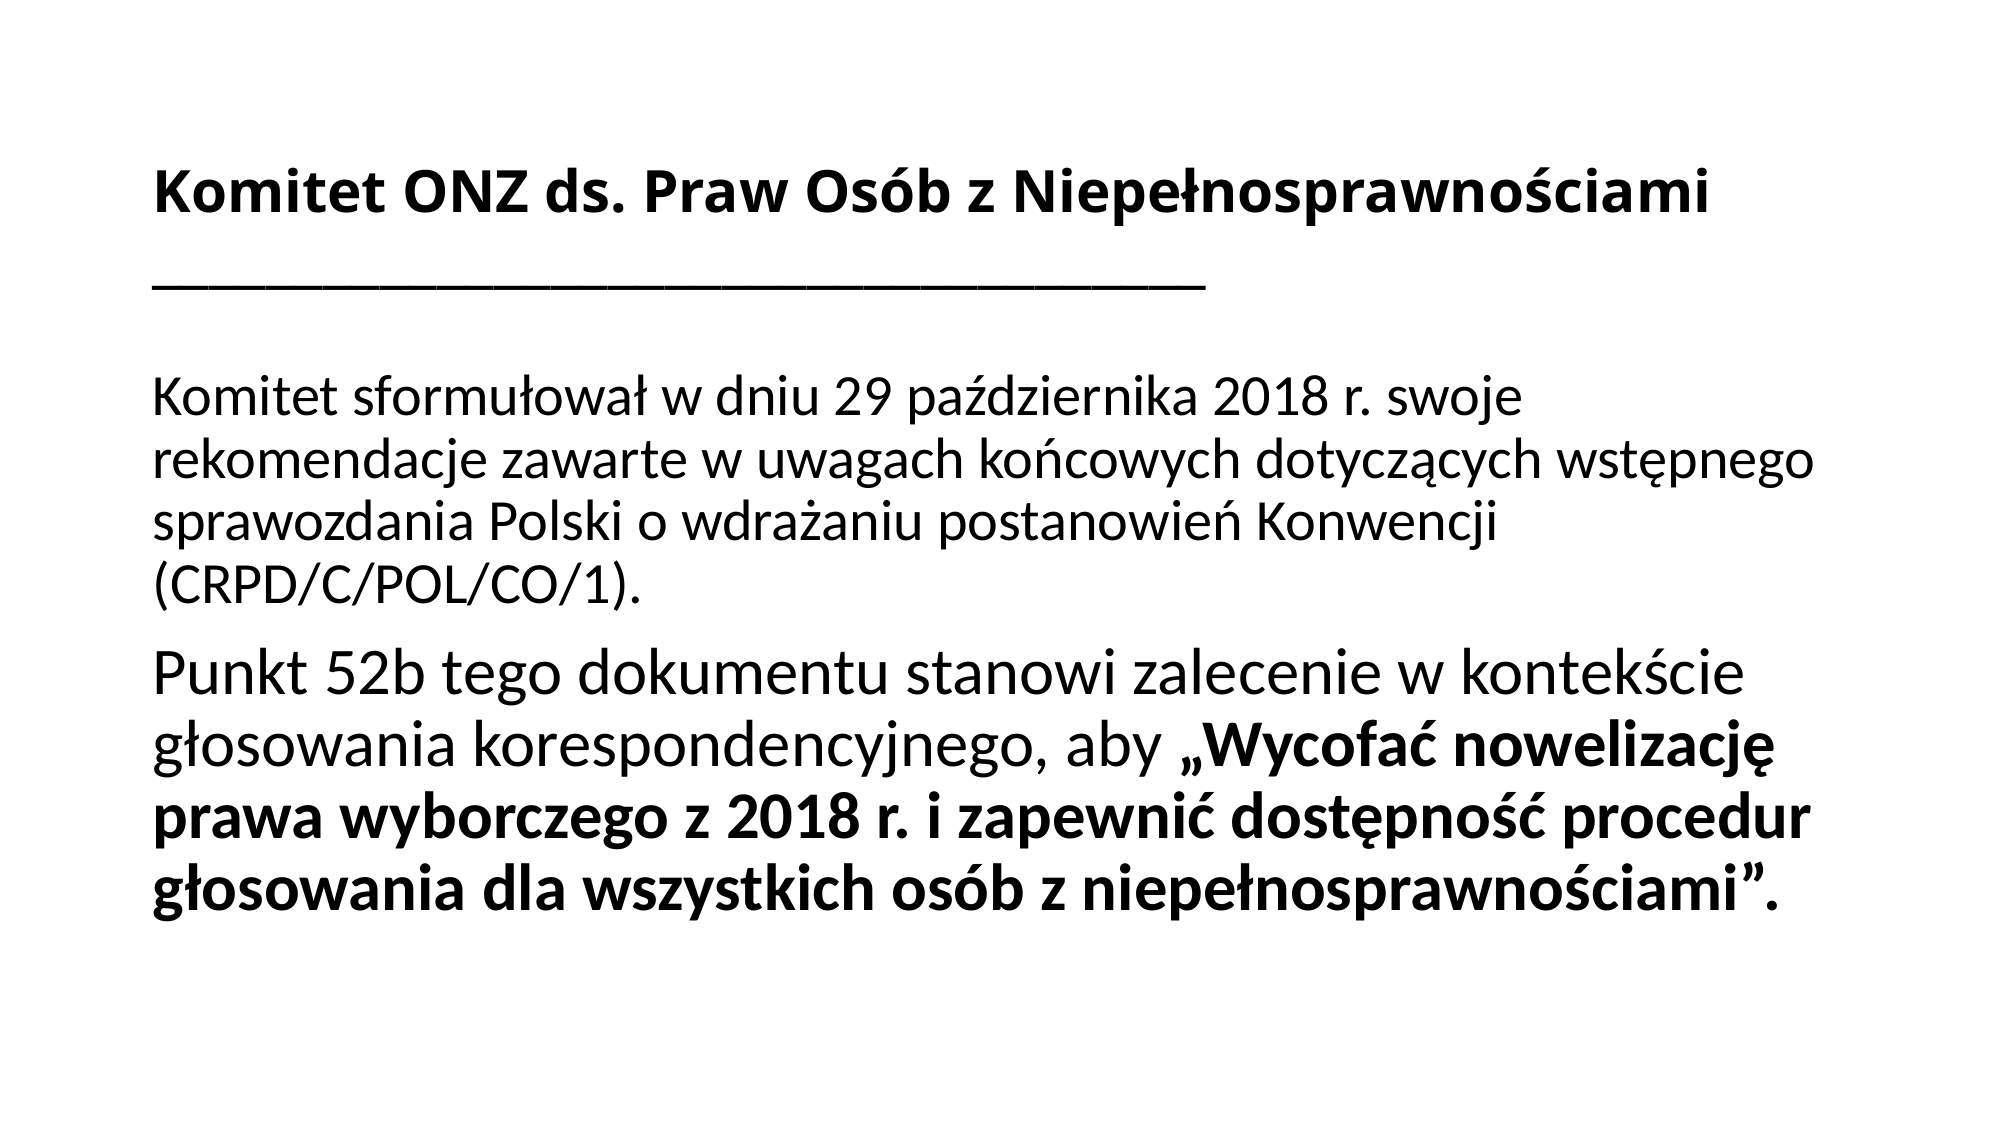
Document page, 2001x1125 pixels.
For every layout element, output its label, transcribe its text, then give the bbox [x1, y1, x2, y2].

title Komitet ONZ ds. Praw Osób z Niepełnosprawnościami _____________________________________ [137, 85, 1863, 303]
list Komitet sformułował w dniu 29 października 2018 r. swoje rekomendacje zawarte w uwagach końcowych dotyczących wstępnego sprawozdania Polski o wdrażaniu postanowień Konwencji (CRPD/C/POL/CO/1). Punkt 52b tego dokumentu stanowi zalecenie w kontekście głosowania korespondencyjnego, aby „Wycofać nowelizację prawa wyborczego z 2018 r. i zapewnić dostępność procedur głosowania dla wszystkich osób z niepełnosprawnościami”. [137, 357, 1863, 1017]
